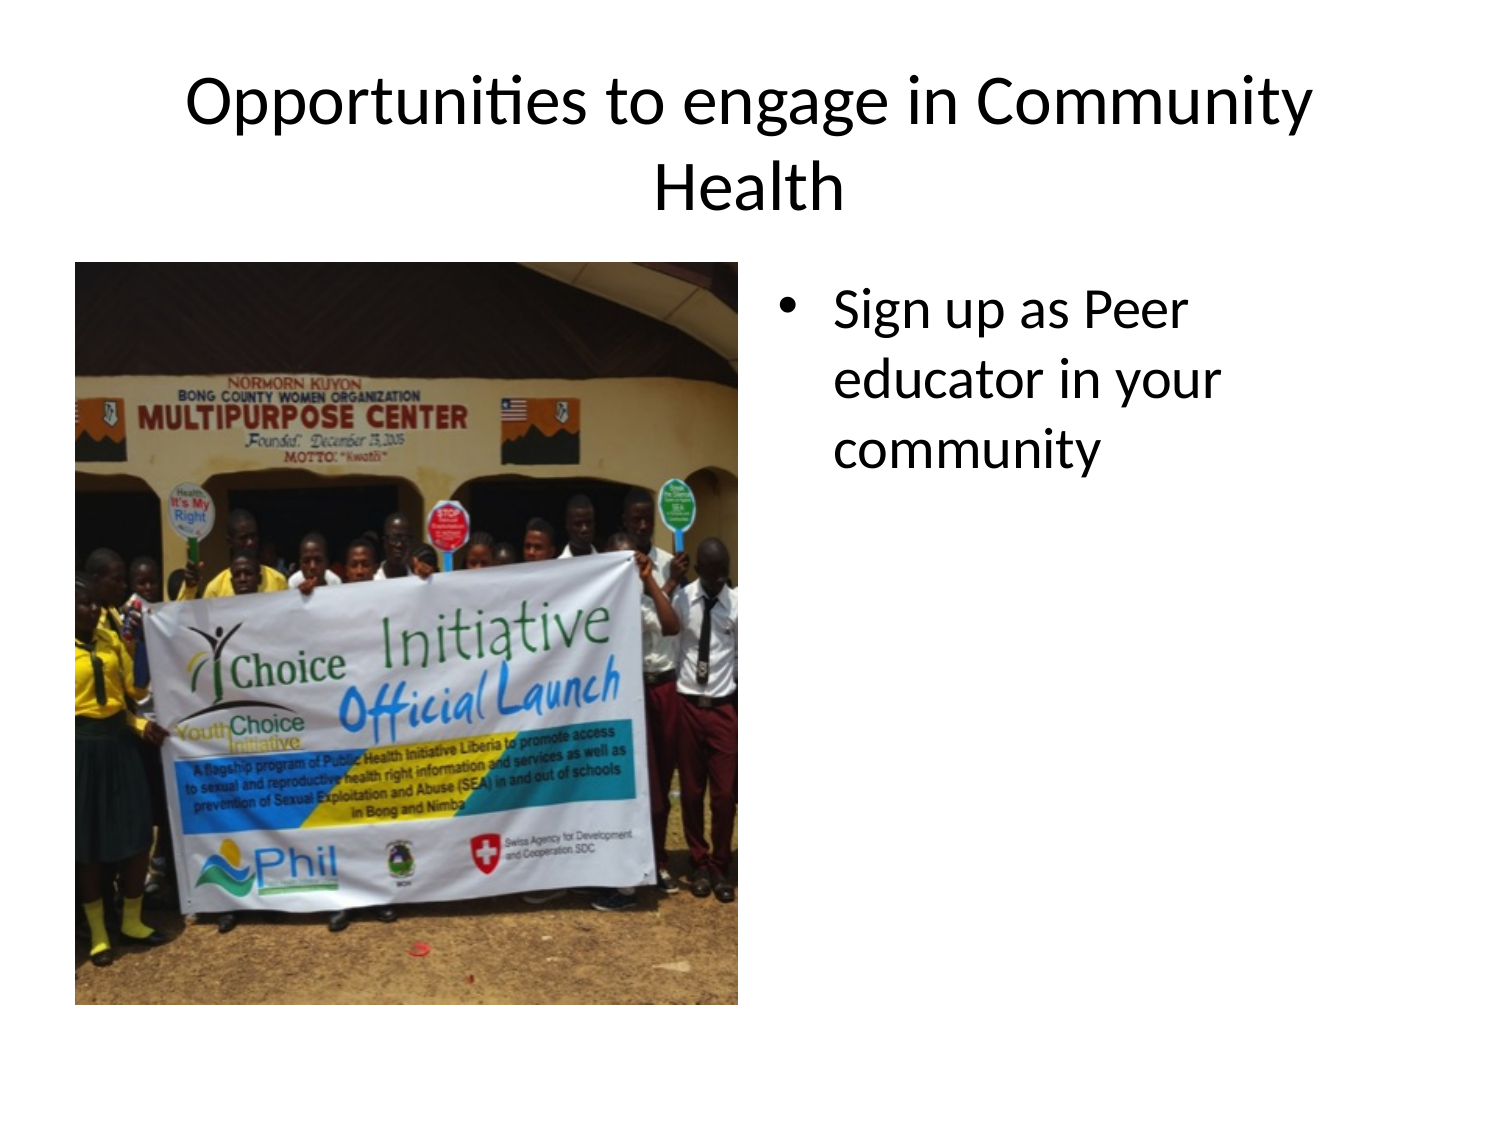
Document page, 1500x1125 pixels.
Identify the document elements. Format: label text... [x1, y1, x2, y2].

title Opportunities to engage in Community Health [75, 45, 1425, 233]
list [74, 262, 738, 1006]
list Sign up as Peer educator in your community [762, 262, 1425, 1005]
